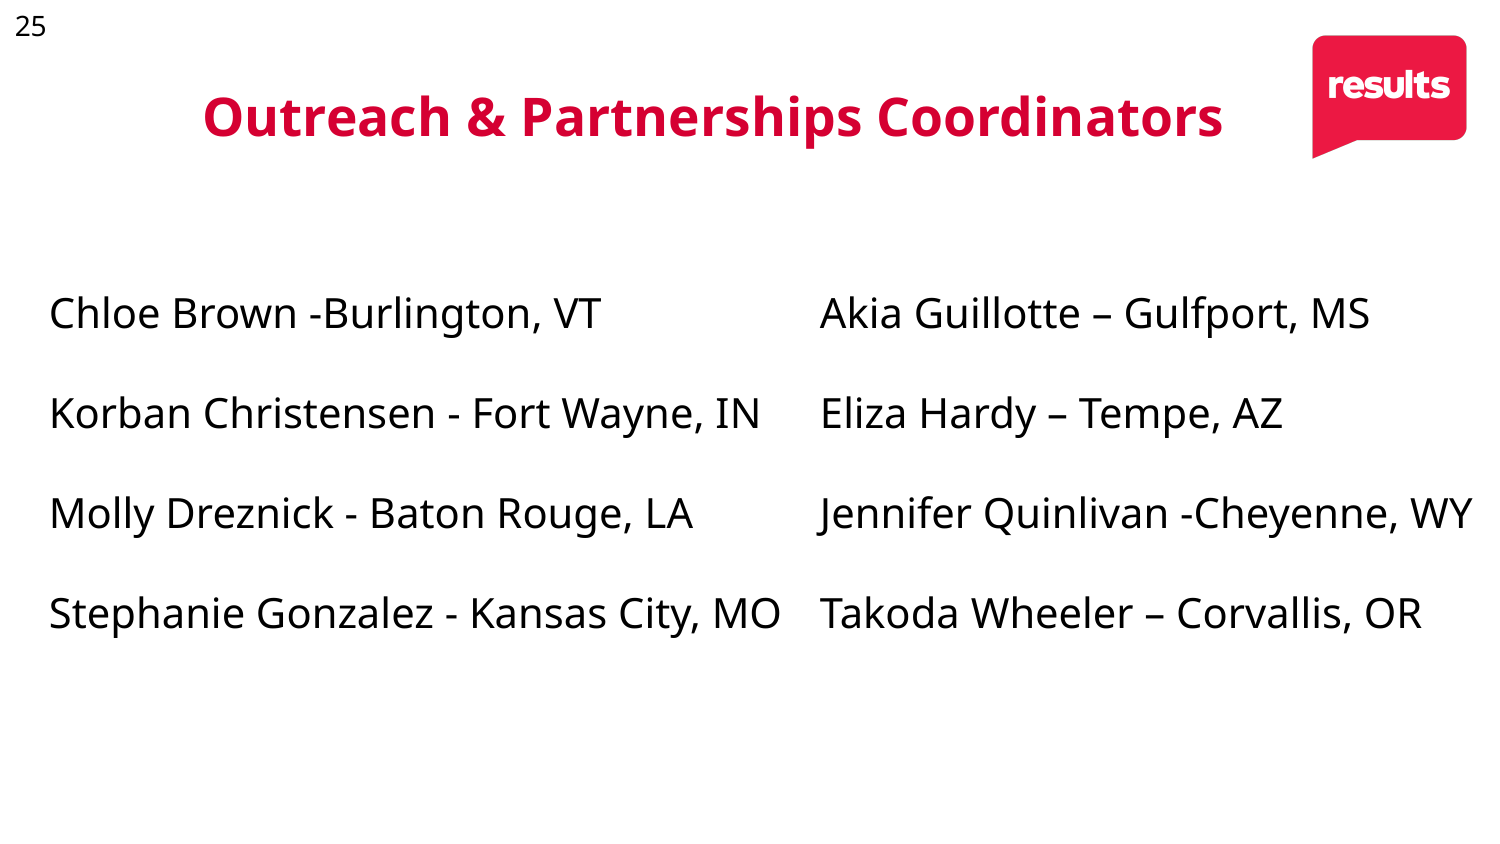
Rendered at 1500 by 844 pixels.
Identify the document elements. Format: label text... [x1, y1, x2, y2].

picture [1289, 13, 1490, 175]
title Outreach & Partnerships Coordinators [128, 55, 1299, 175]
text_box Akia Guillotte – Gulfport, MS Eliza Hardy – Tempe, AZ Jennifer Quinlivan -Cheyenne, WY Takoda Wheeler – Corvallis, OR [805, 279, 1500, 644]
text_box Chloe Brown -Burlington, VT Korban Christensen - Fort Wayne, IN Molly Dreznick - Baton Rouge, LA Stephanie Gonzalez - Kansas City, MO [33, 279, 824, 695]
text_box 25 [0, 1, 68, 55]
